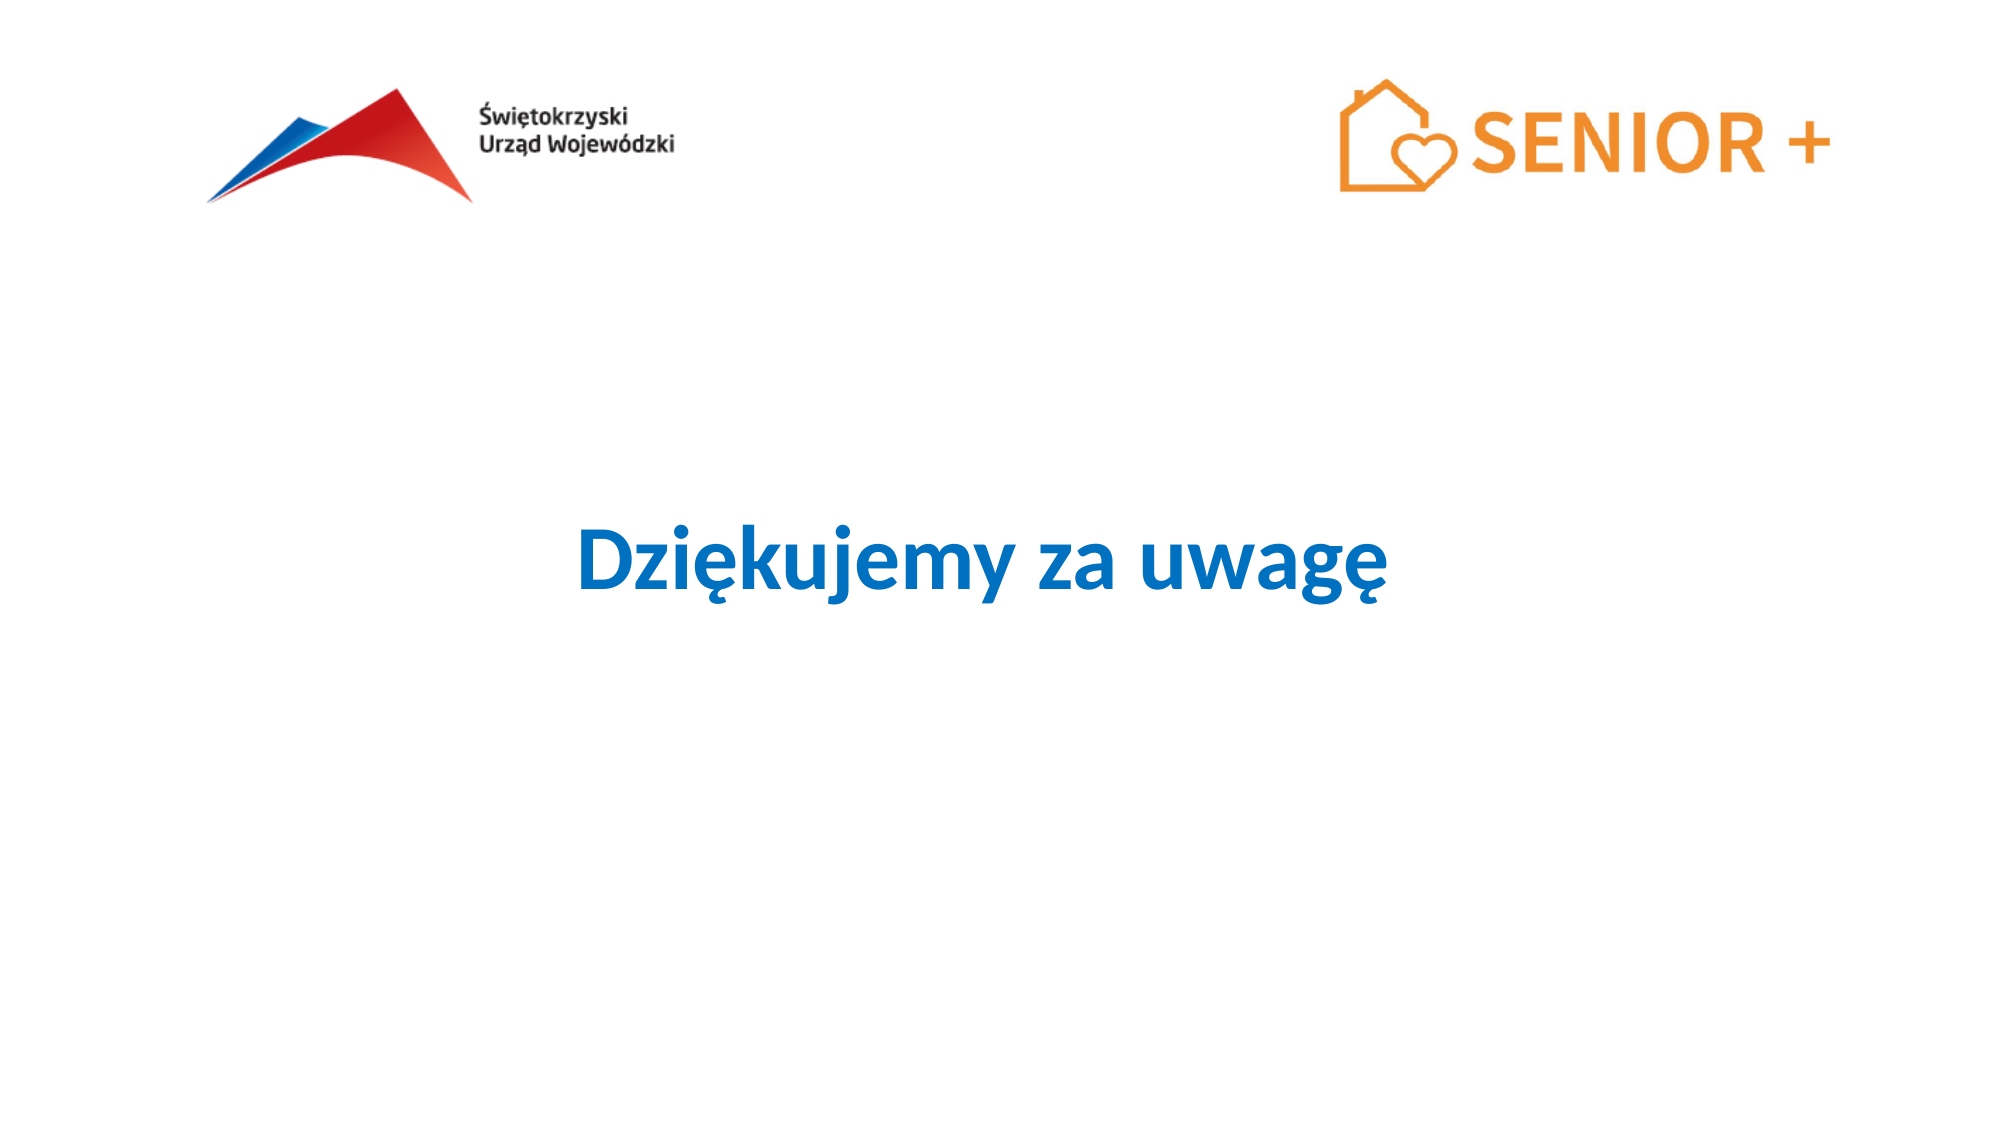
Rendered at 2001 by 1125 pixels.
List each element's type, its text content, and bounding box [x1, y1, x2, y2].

picture [147, 70, 725, 219]
title Dziękujemy za uwagę [184, 365, 1783, 963]
picture [1312, 61, 1850, 216]
